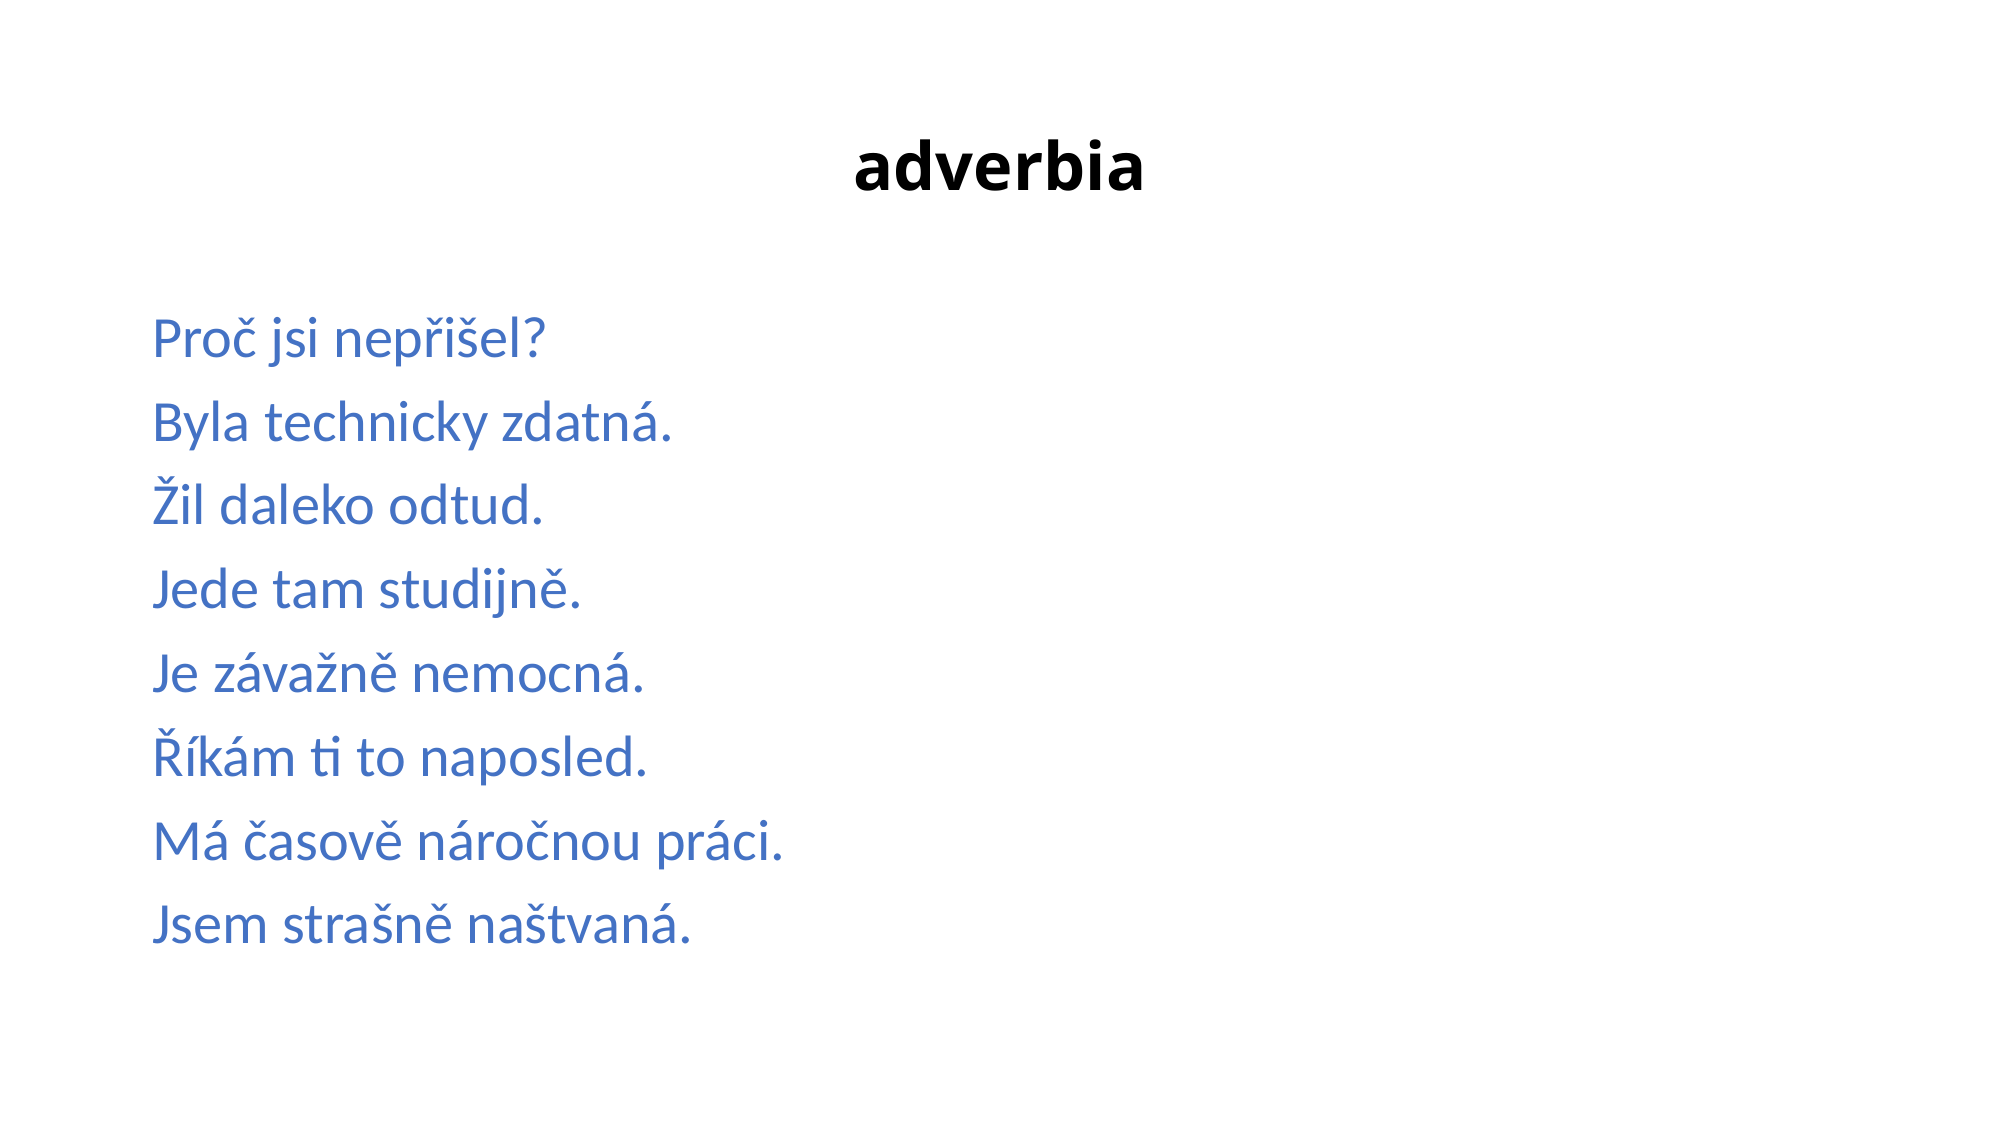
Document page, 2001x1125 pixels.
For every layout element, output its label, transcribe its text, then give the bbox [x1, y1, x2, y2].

title adverbia [137, 59, 1863, 278]
list Proč jsi nepřišel? Byla technicky zdatná. Žil daleko odtud. Jede tam studijně. Je závažně nemocná. Říkám ti to naposled. Má časově náročnou práci. Jsem strašně naštvaná. [137, 299, 1863, 1014]
